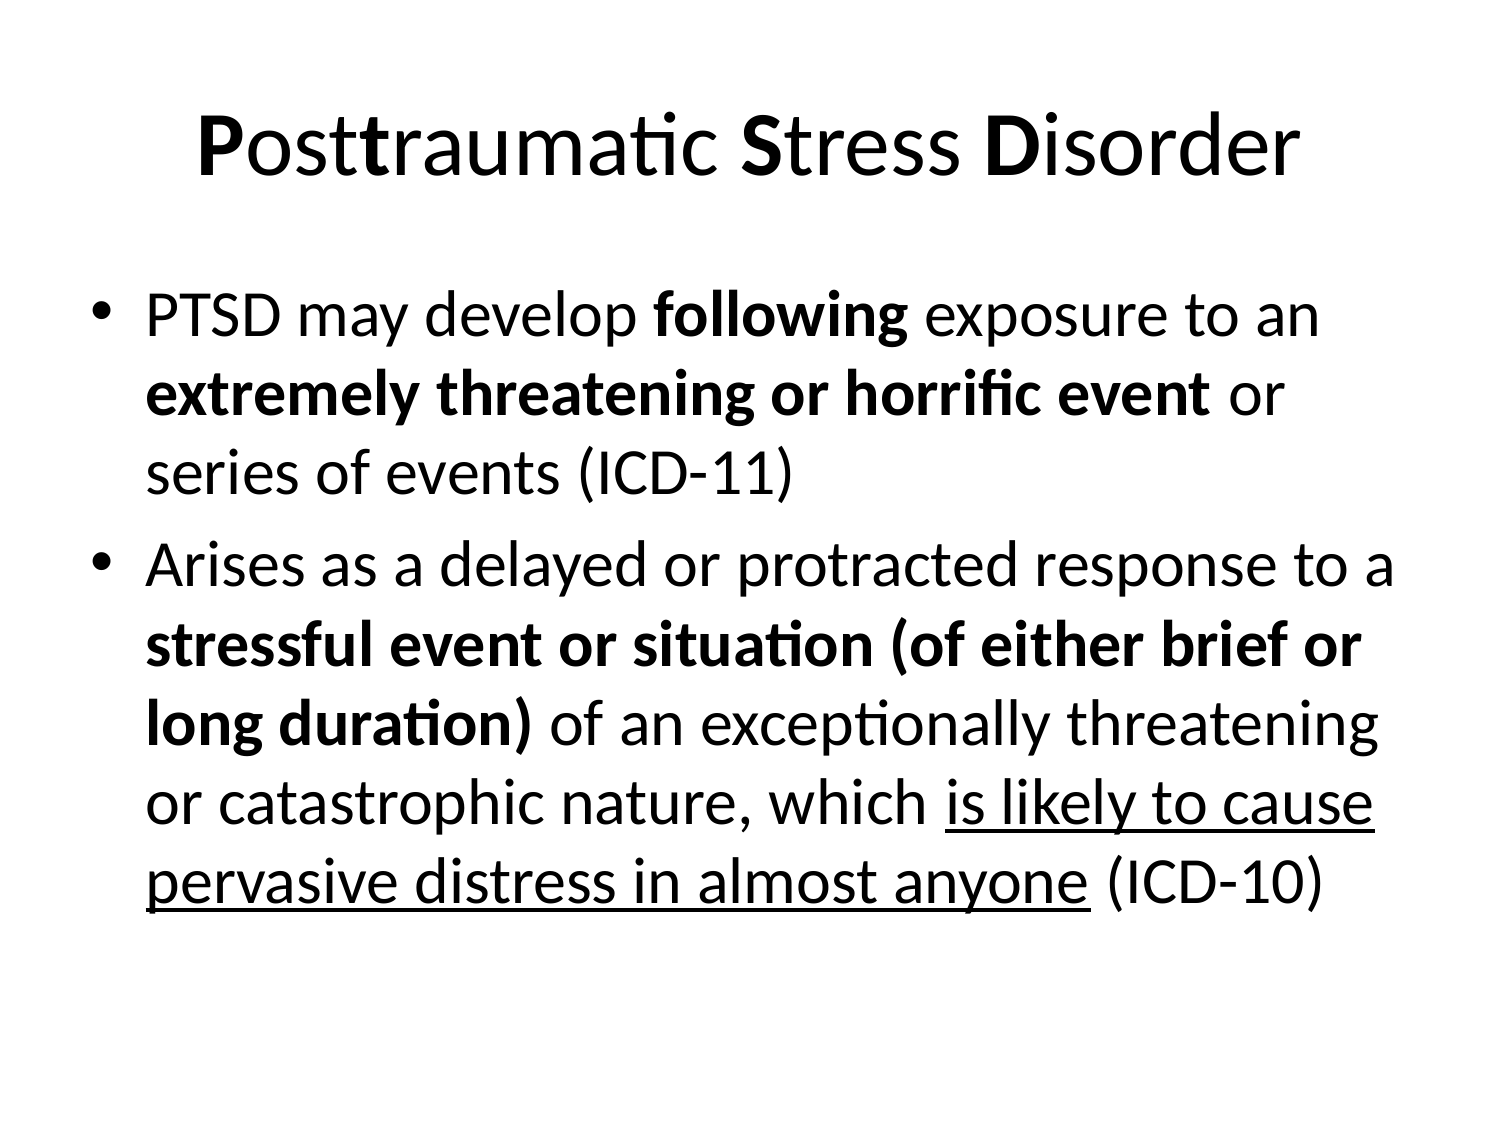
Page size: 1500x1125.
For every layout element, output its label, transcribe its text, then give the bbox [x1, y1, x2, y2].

title Posttraumatic Stress Disorder [75, 45, 1425, 233]
list PTSD may develop following exposure to an extremely threatening or horrific event or series of events (ICD-11) Arises as a delayed or protracted response to a stressful event or situation (of either brief or long duration) of an exceptionally threatening or catastrophic nature, which is likely to cause pervasive distress in almost anyone (ICD-10) [75, 262, 1425, 1005]
